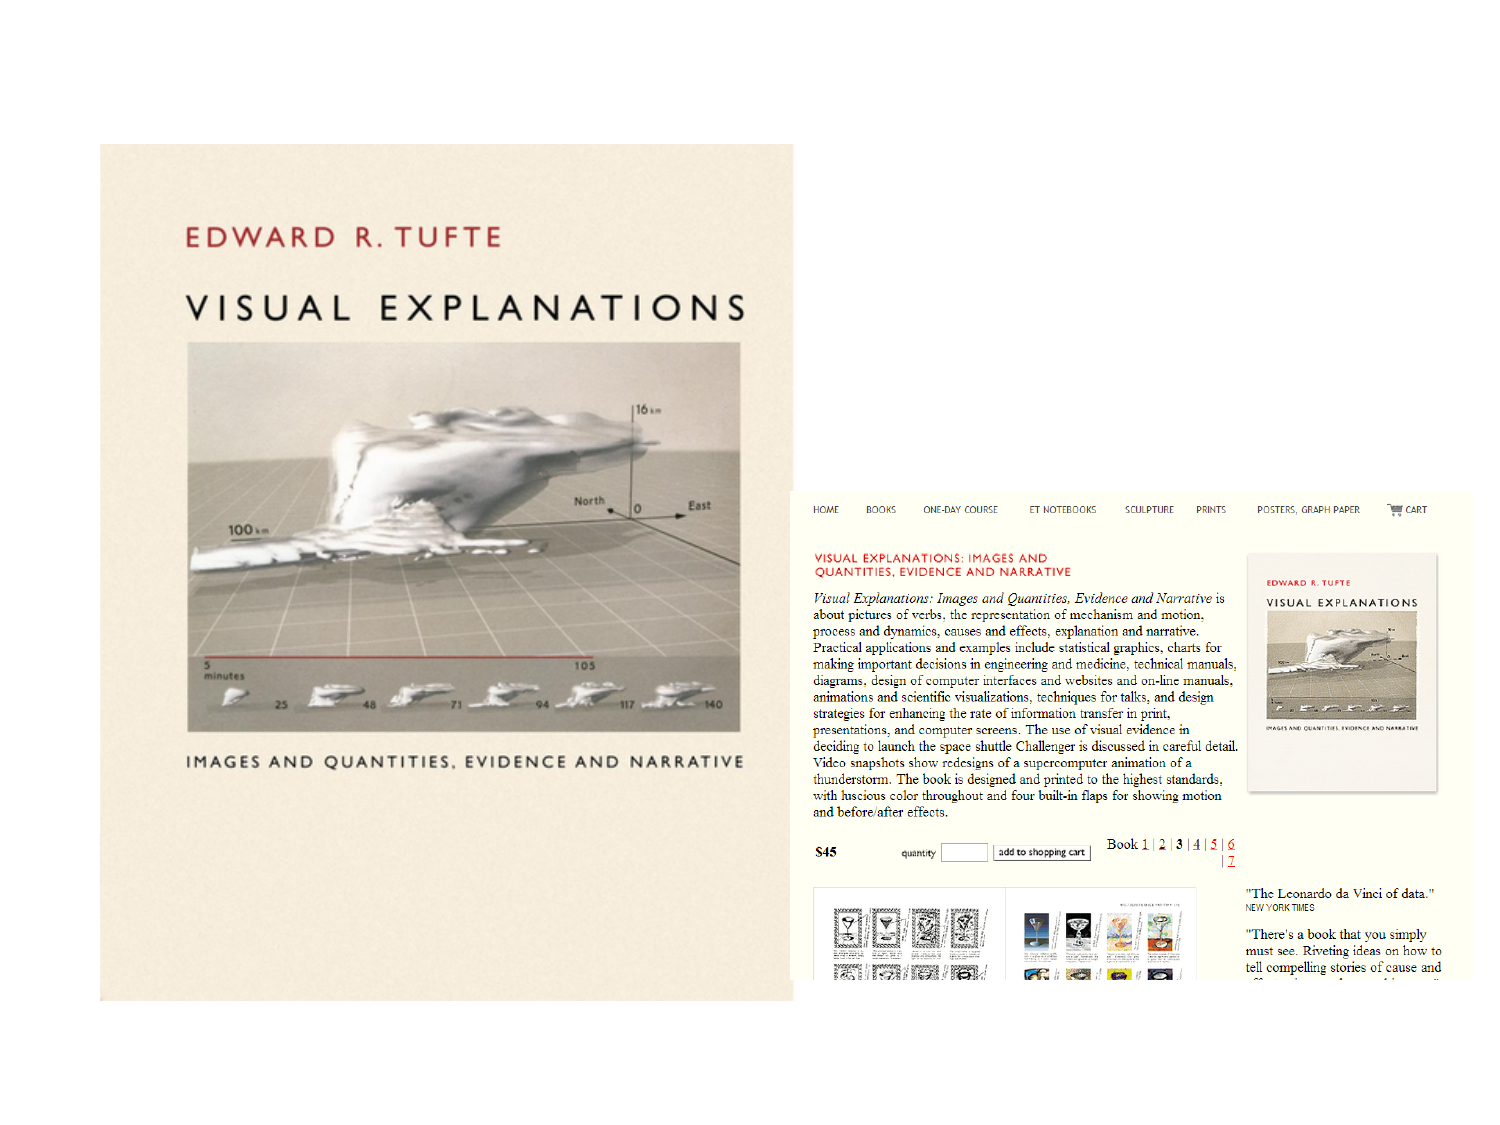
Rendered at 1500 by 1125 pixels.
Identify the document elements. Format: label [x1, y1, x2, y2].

picture [100, 144, 1473, 1001]
